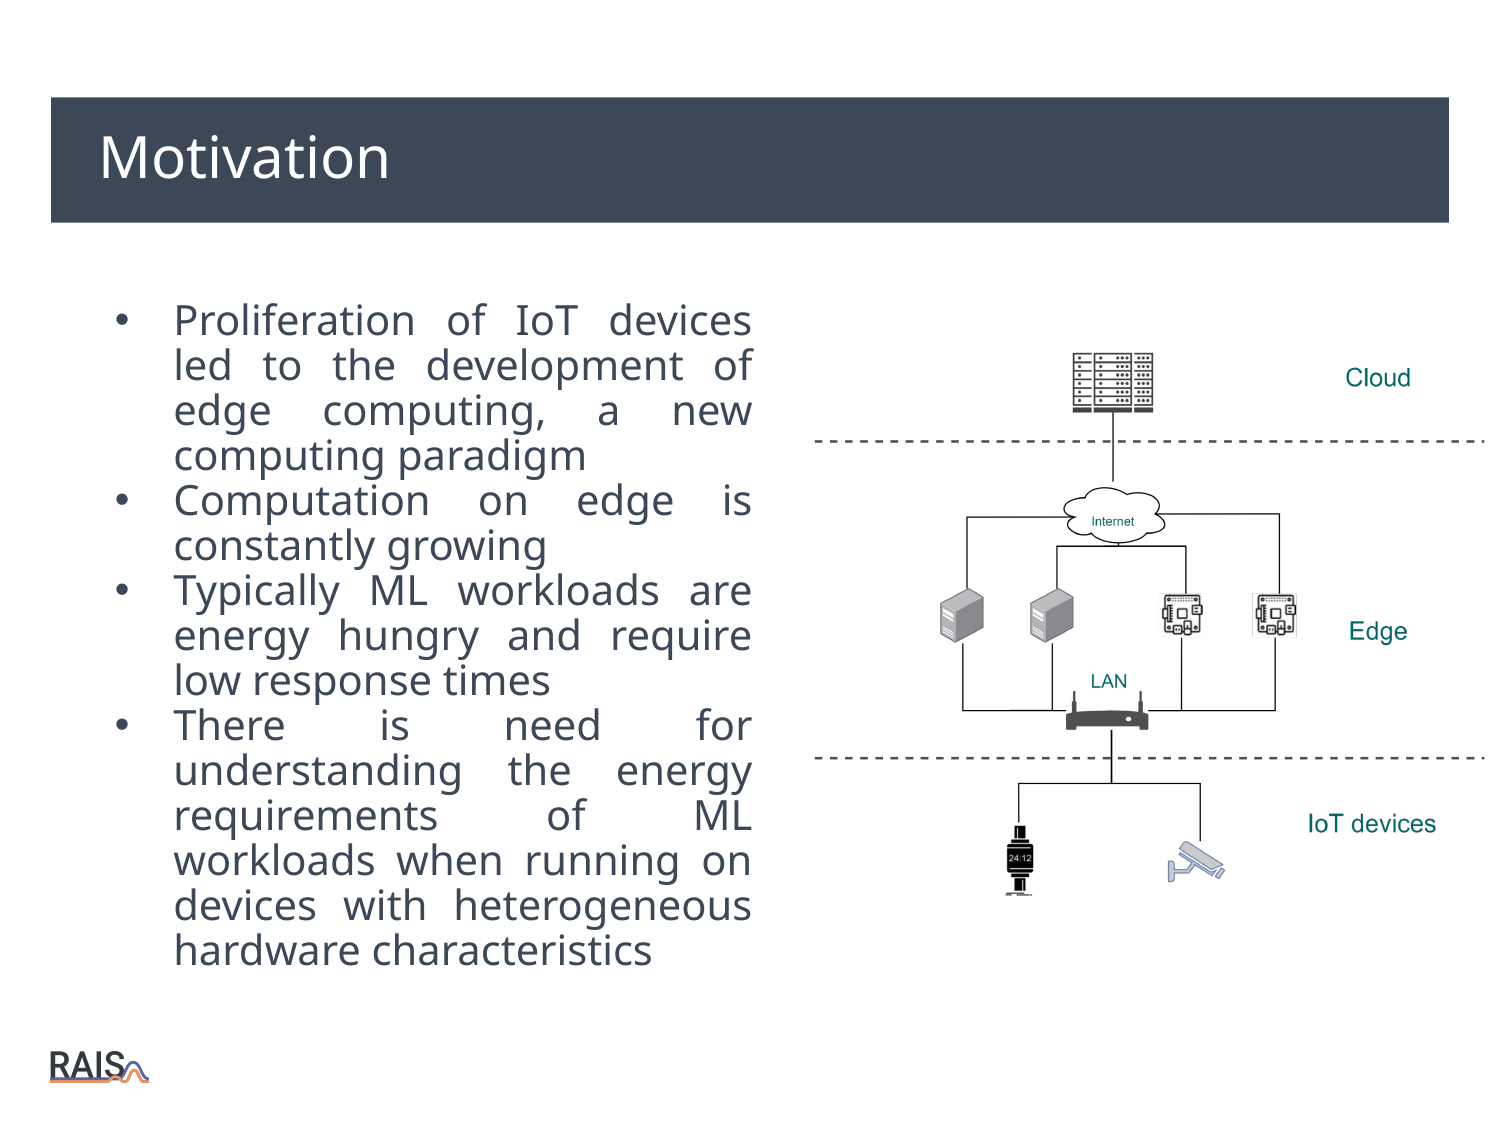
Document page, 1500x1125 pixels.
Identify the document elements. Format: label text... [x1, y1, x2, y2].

picture [50, 1051, 149, 1083]
picture [799, 338, 1500, 913]
title Motivation [51, 97, 1449, 223]
list Proliferation of IoT devices led to the development of edge computing, a new computing paradigm Computation on edge is constantly growing Typically ML workloads are energy hungry and require low response times There is need for understanding the energy requirements of ML workloads when running on devices with heterogeneous hardware characteristics [51, 252, 800, 1033]
